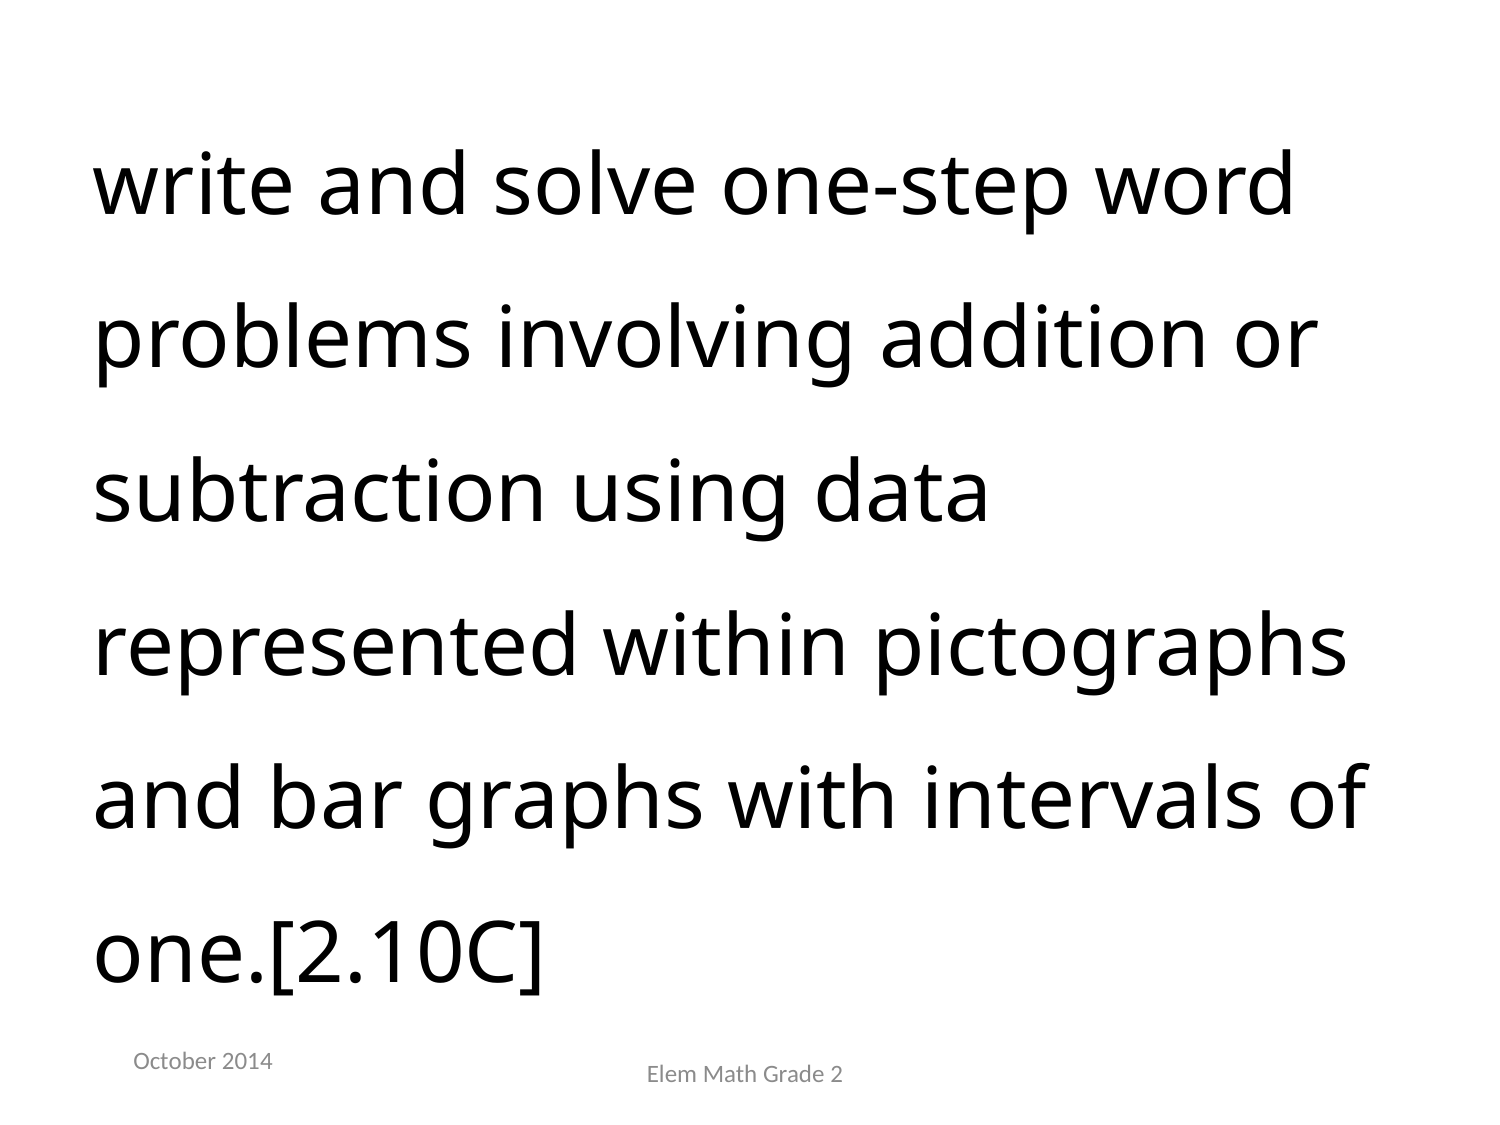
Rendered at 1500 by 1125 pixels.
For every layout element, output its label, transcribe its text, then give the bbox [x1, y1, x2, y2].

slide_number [118, 1029, 456, 1090]
subtitle write and solve one-step word problems involving addition or subtraction using data represented within pictographs and bar graphs with intervals of one.[2.10C] [78, 70, 1429, 1014]
footer Elem Math Grade 2 [492, 1042, 999, 1103]
